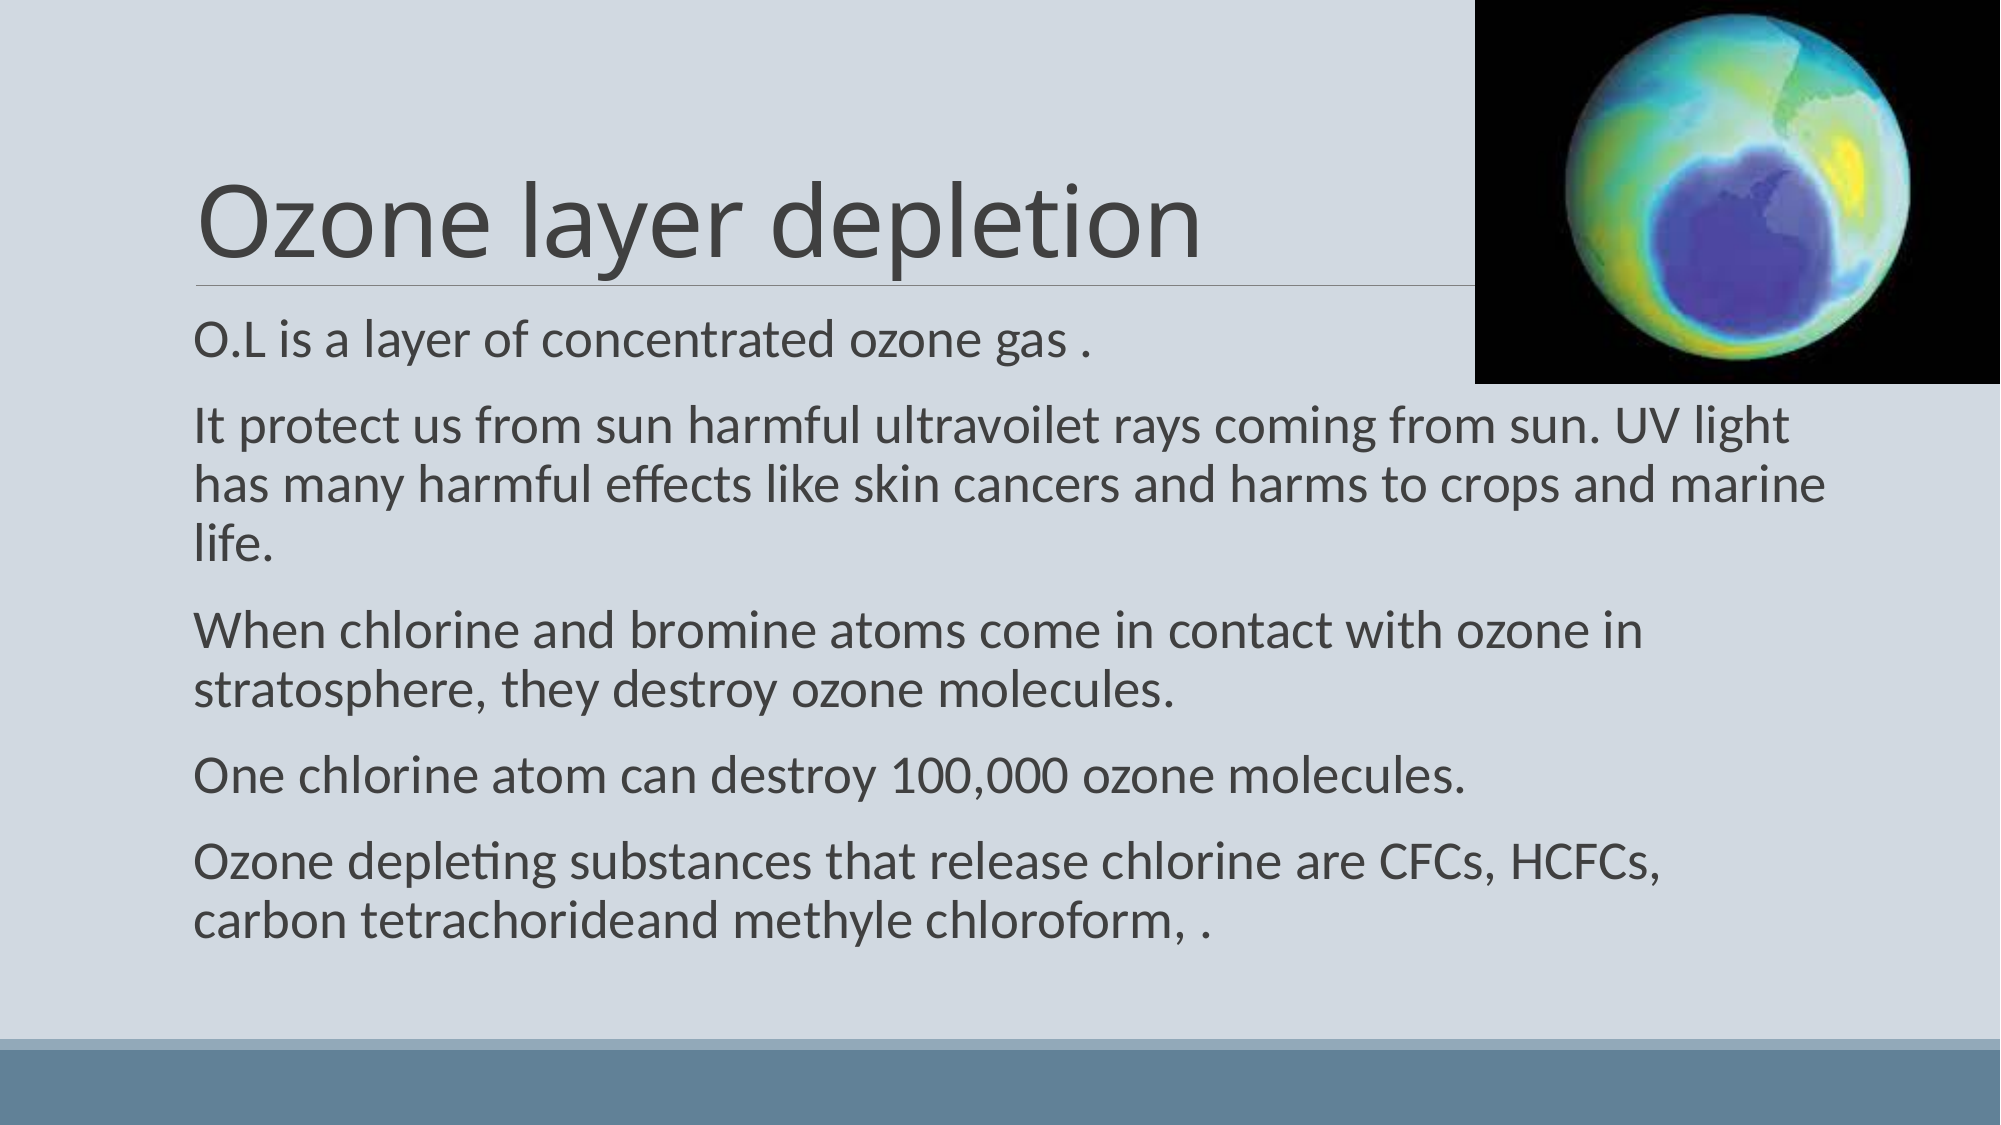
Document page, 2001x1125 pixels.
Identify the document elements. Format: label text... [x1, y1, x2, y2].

title Ozone layer depletion [180, 47, 1471, 285]
picture [1474, 0, 2000, 385]
list O.L is a layer of concentrated ozone gas . It protect us from sun harmful ultravoilet rays coming from sun. UV light has many harmful effects like skin cancers and harms to crops and marine life. When chlorine and bromine atoms come in contact with ozone in stratosphere, they destroy ozone molecules. One chlorine atom can destroy 100,000 ozone molecules. Ozone depleting substances that release chlorine are CFCs, HCFCs, carbon tetrachorideand methyle chloroform, . [180, 302, 1830, 963]
